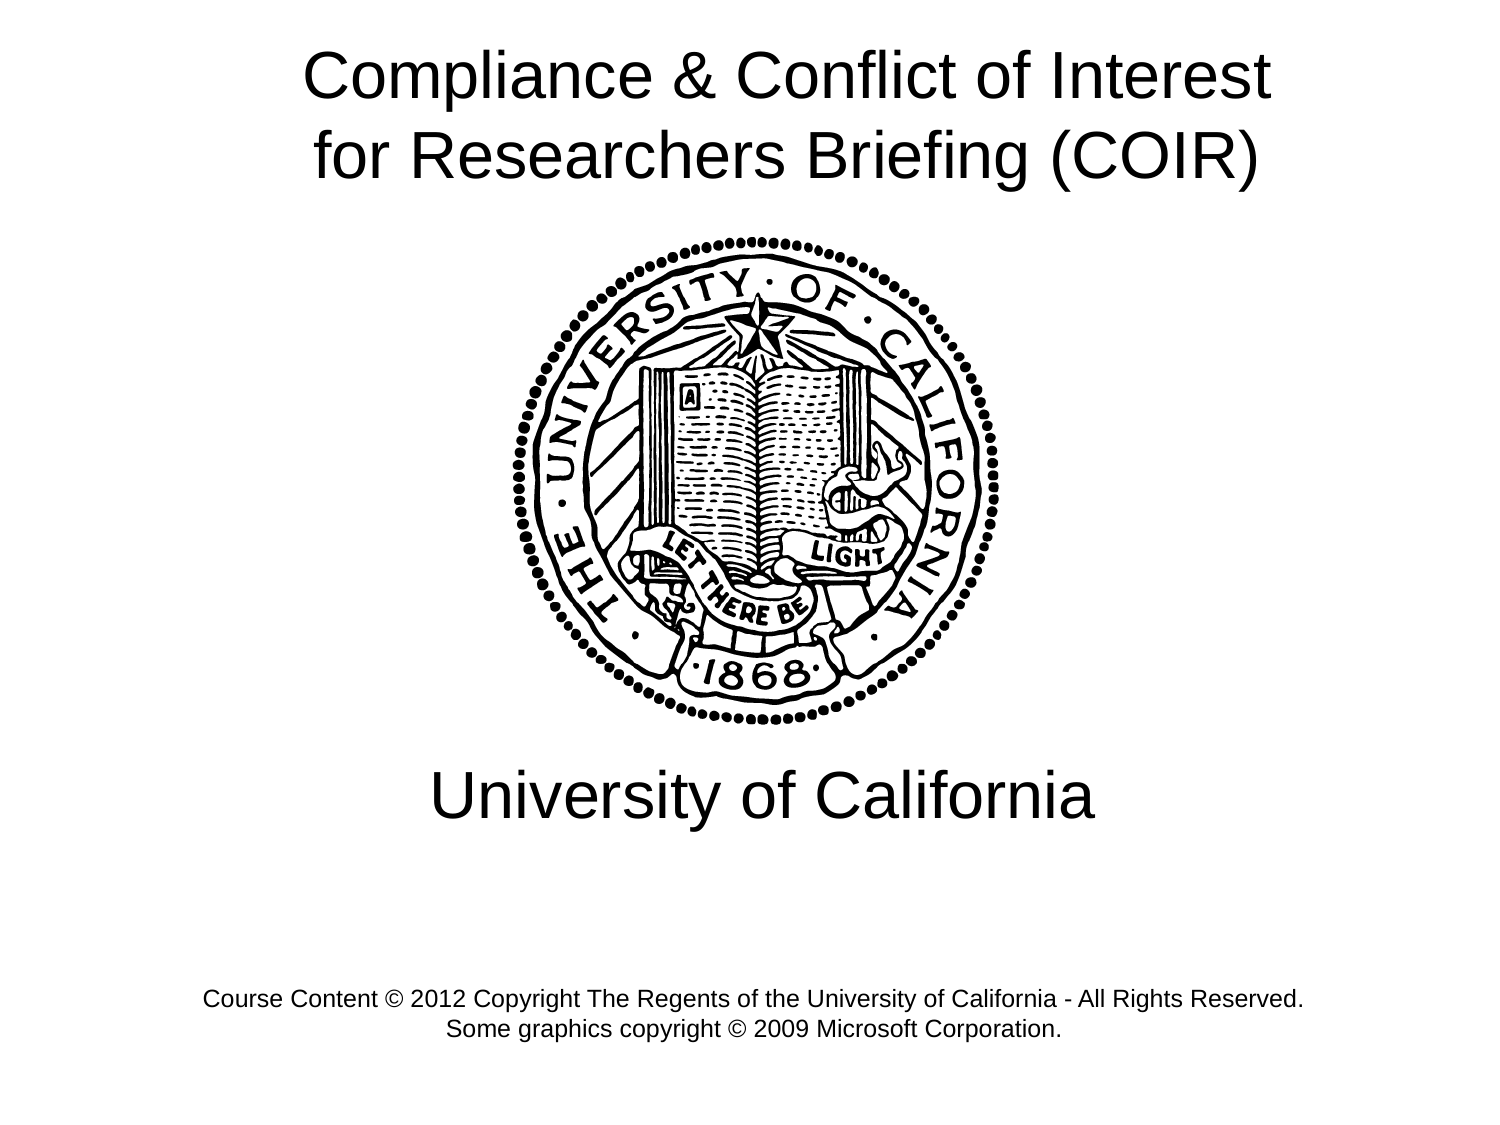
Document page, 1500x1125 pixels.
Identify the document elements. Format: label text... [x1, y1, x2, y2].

picture [512, 237, 1000, 726]
text_box Course Content © 2012 Copyright The Regents of the University of California - All Rights Reserved. Some graphics copyright © 2009 Microsoft Corporation. [187, 974, 1322, 1050]
text_box University of California [414, 744, 1112, 919]
text_box Compliance & Conflict of Interest for Researchers Briefing (COIR) [187, 24, 1388, 200]
